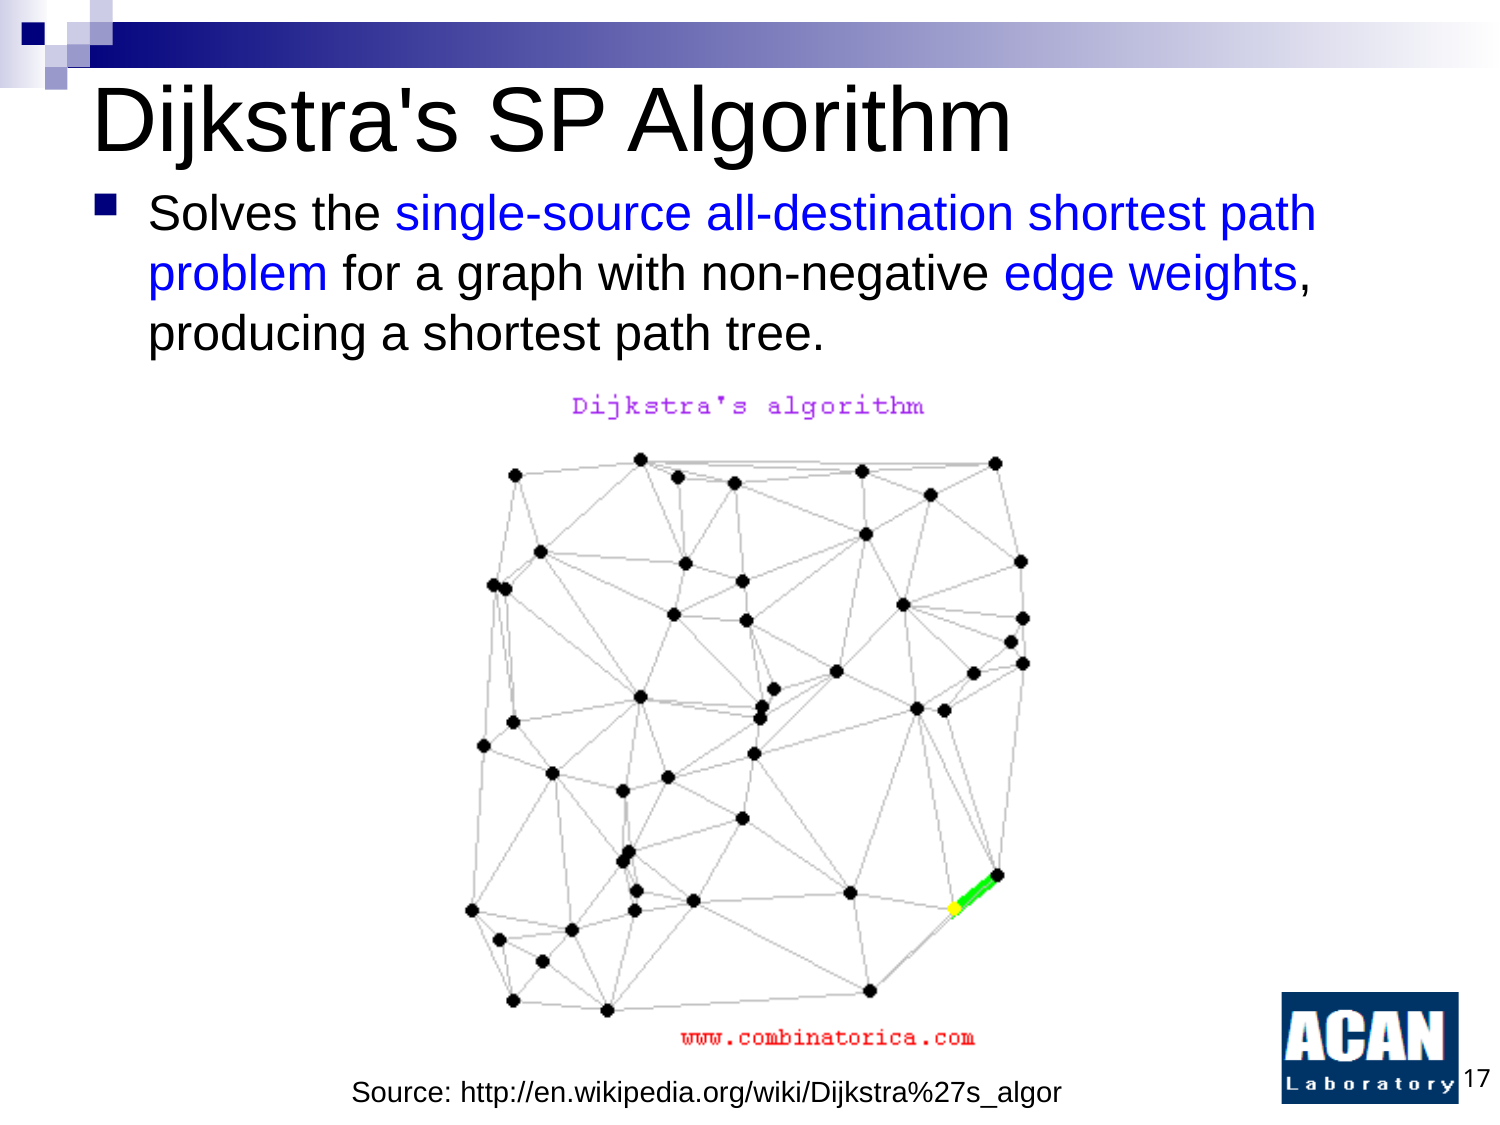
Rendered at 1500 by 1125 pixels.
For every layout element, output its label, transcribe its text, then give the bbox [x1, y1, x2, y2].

picture [407, 373, 1093, 1059]
slide_number 17 [1155, 1064, 1500, 1105]
text_box Source: http://en.wikipedia.org/wiki/Dijkstra%27s_algor [336, 1066, 1093, 1116]
title Dijkstra's SP Algorithm [76, 20, 1427, 172]
list Solves the single-source all-destination shortest path problem for a graph with non-negative edge weights, producing a shortest path tree. [76, 172, 1427, 916]
